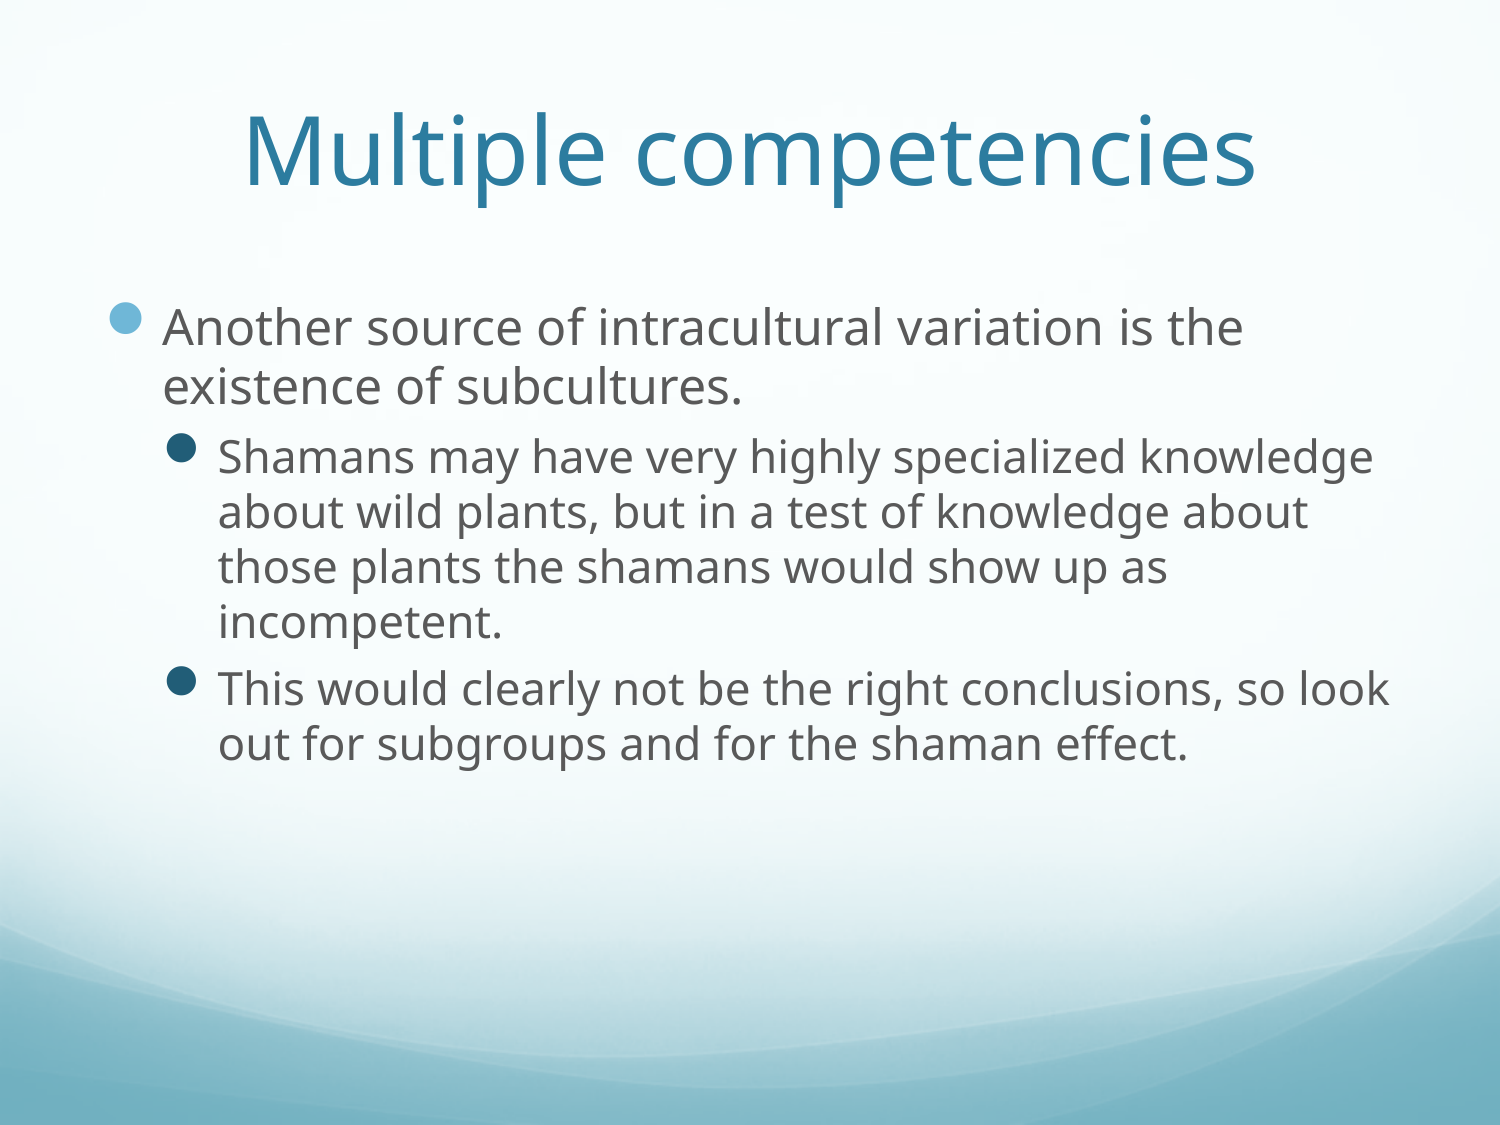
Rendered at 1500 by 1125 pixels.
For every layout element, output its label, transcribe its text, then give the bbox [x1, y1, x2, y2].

title Multiple competencies [90, 37, 1410, 212]
list Another source of intracultural variation is the existence of subcultures. Shamans may have very highly specialized knowledge about wild plants, but in a test of knowledge about those plants the shamans would show up as incompetent. This would clearly not be the right conclusions, so look out for subgroups and for the shaman effect. [90, 287, 1410, 1050]
